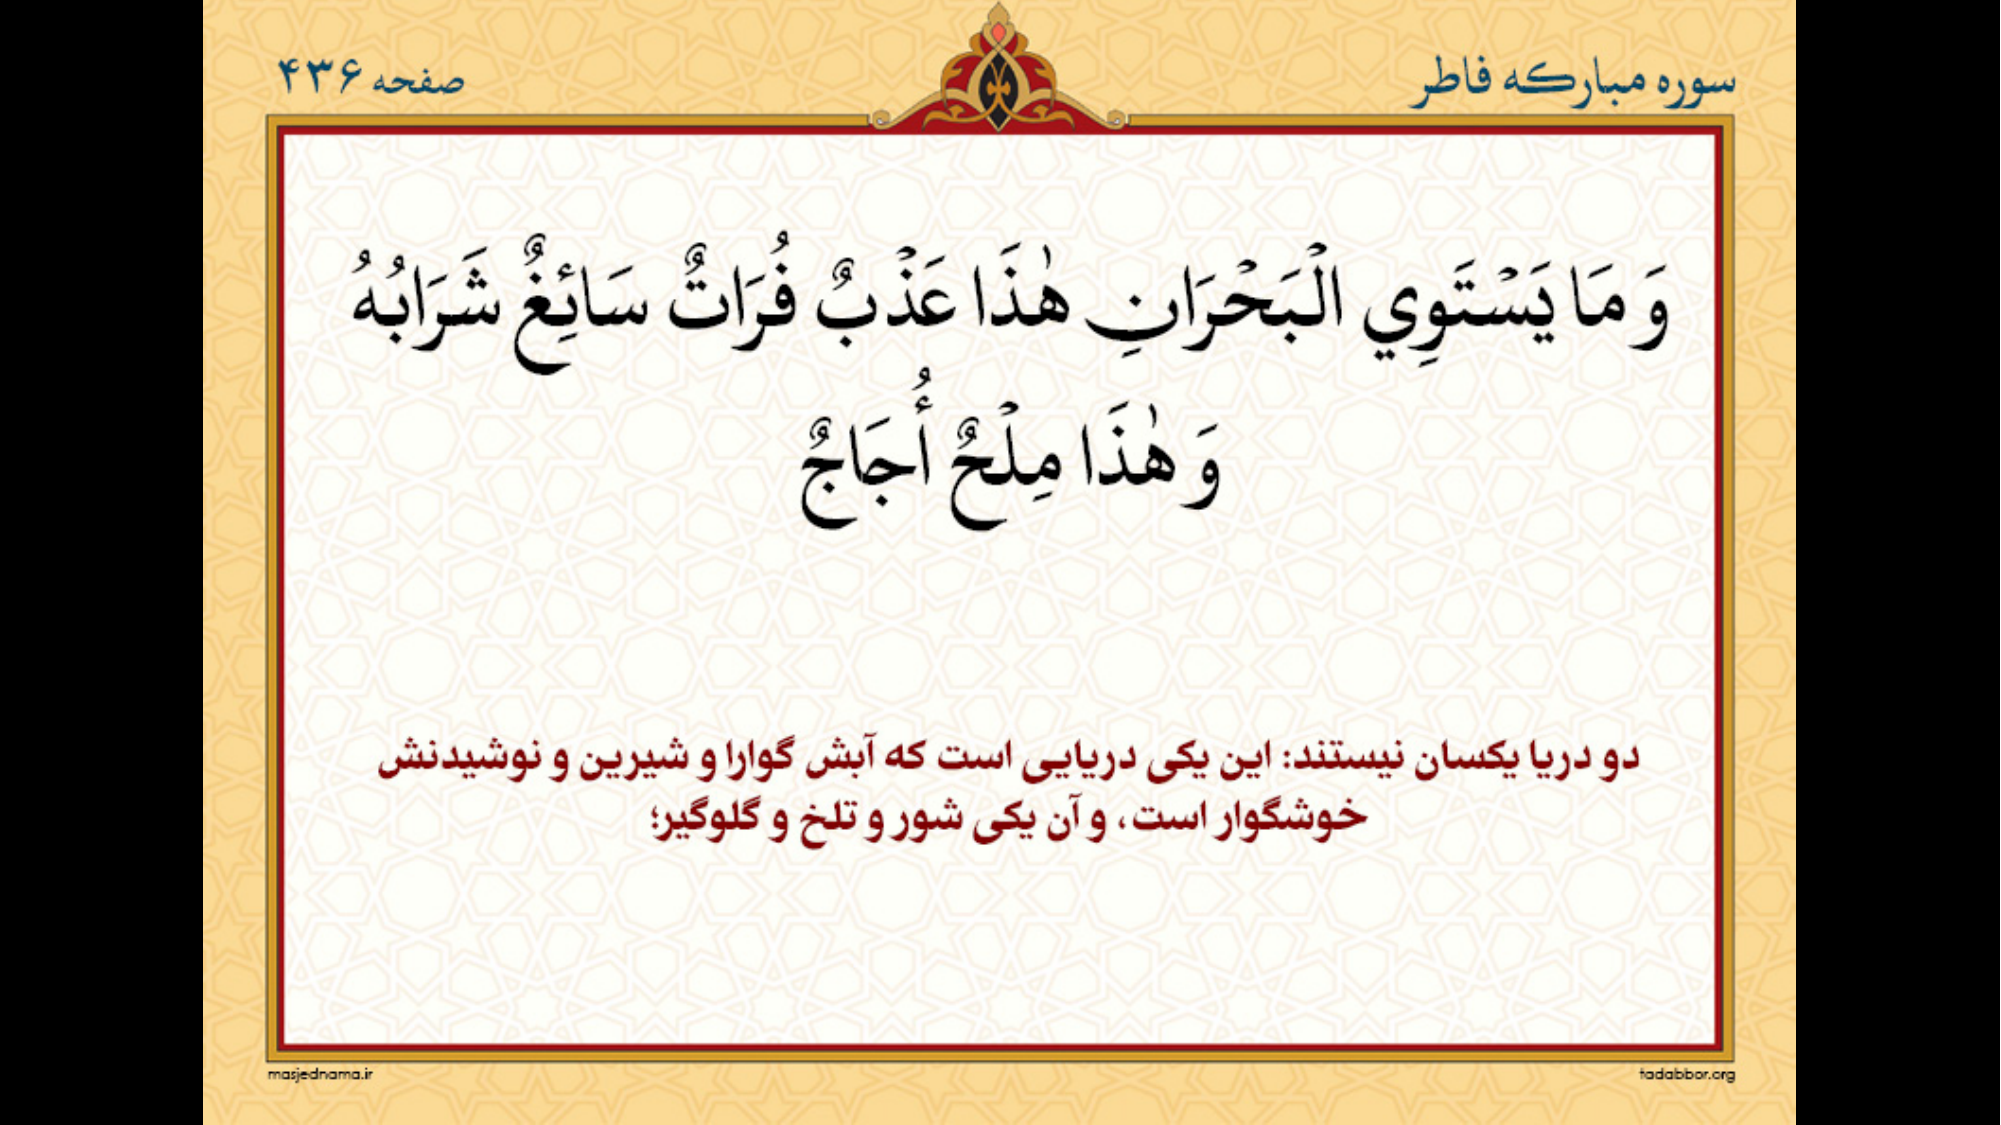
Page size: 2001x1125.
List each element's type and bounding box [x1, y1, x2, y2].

picture [203, 0, 1796, 1125]
